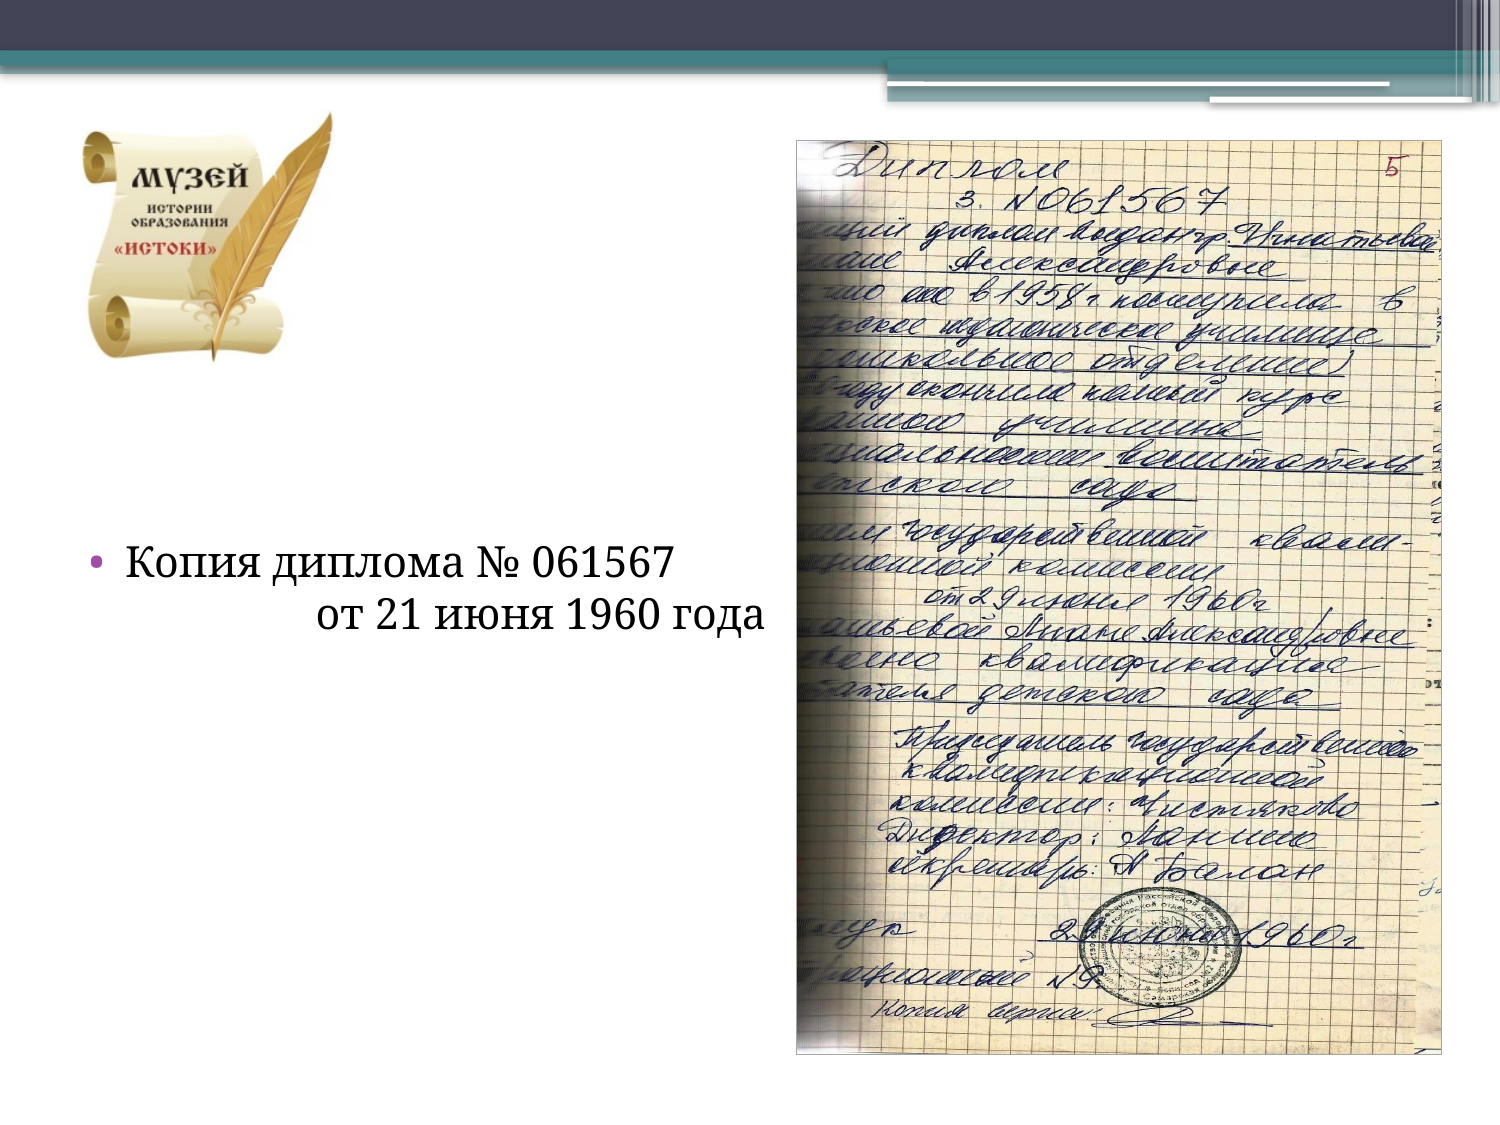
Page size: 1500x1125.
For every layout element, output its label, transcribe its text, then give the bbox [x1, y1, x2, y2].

list Копия диплома № 061567 от 21 июня 1960 года [58, 527, 786, 680]
picture [81, 105, 336, 364]
picture [796, 140, 1442, 1055]
